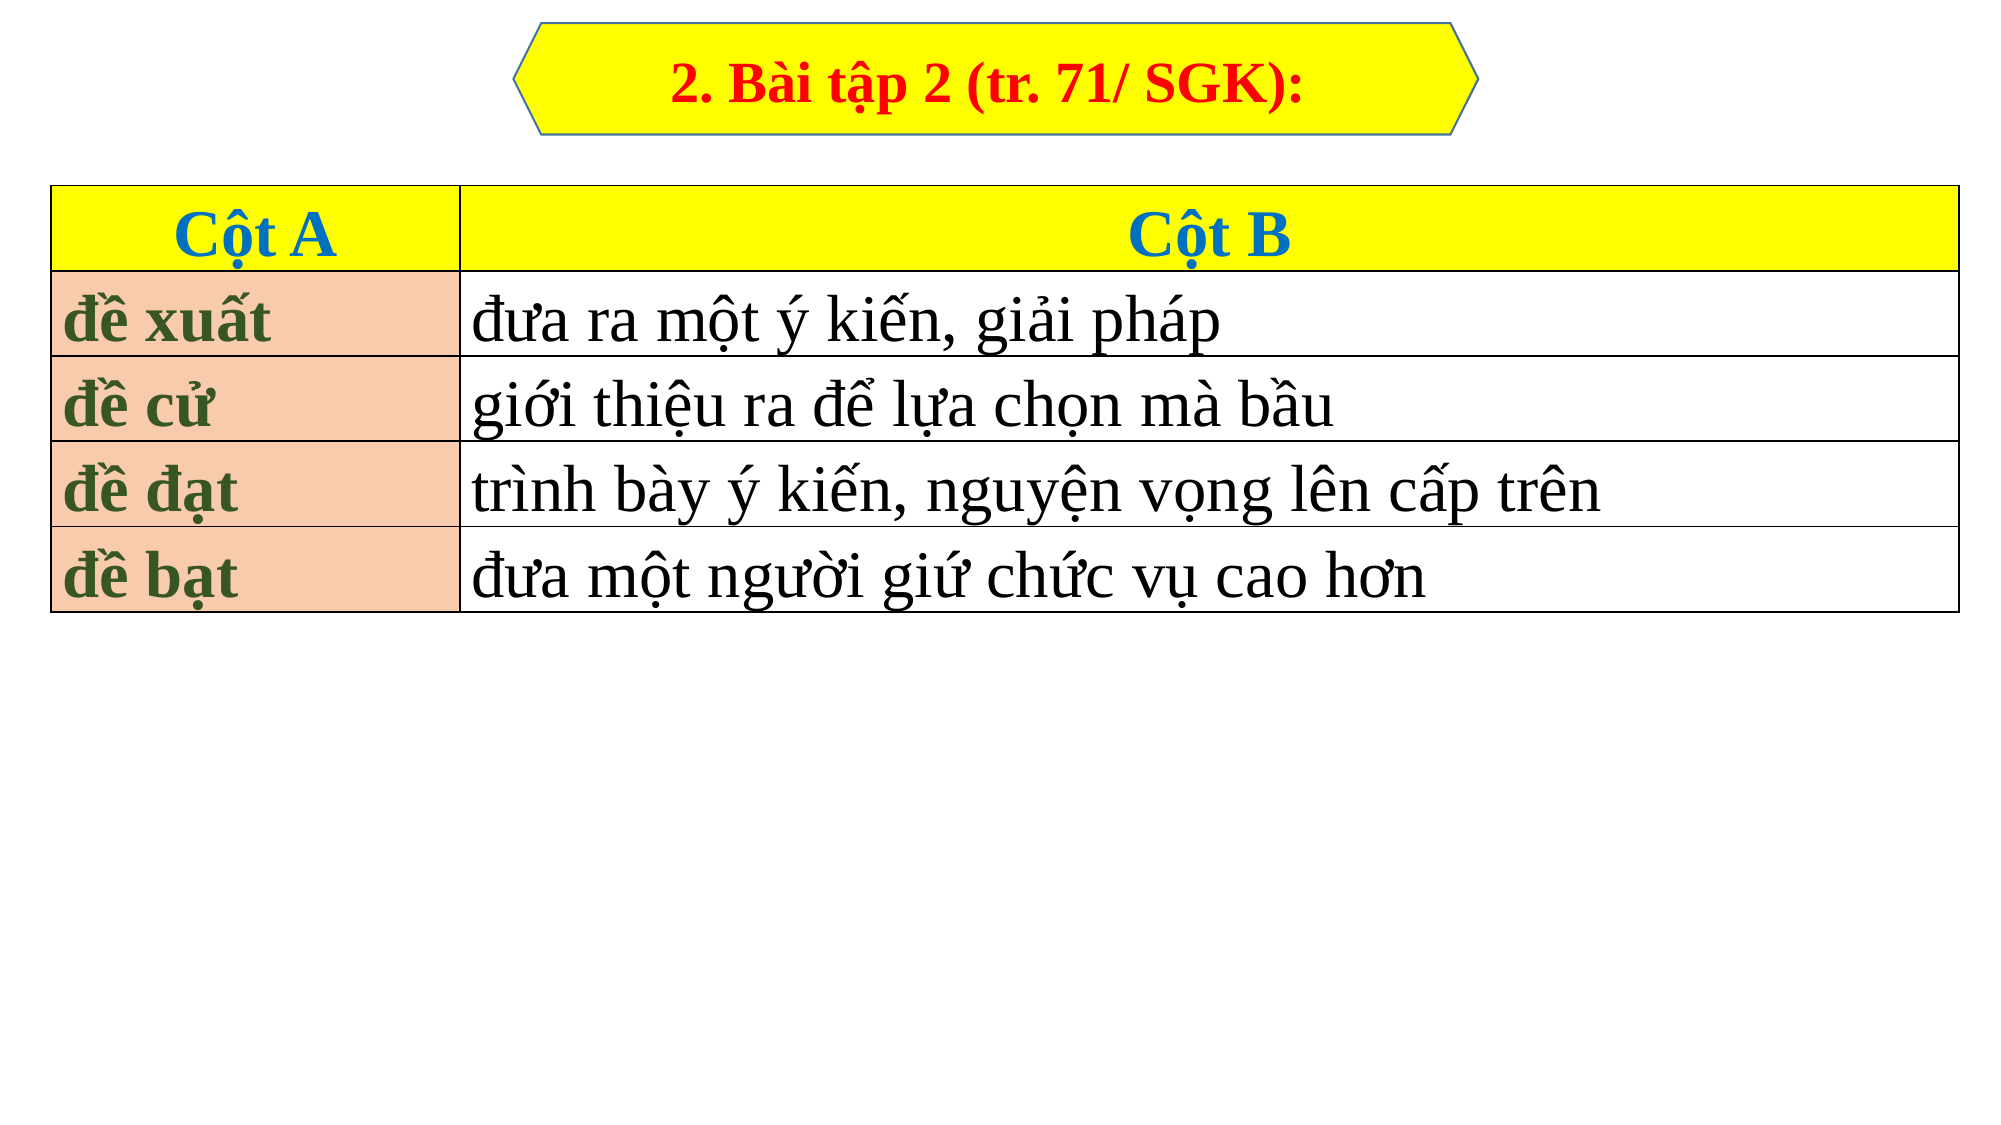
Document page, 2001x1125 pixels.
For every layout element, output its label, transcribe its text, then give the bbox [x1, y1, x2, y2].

table_header Cột A [52, 186, 459, 270]
table_cell đề bạt [52, 527, 459, 611]
table_cell giới thiệu ra để lựa chọn mà bầu [461, 357, 1958, 440]
table_cell đề xuất [52, 272, 459, 355]
table_cell đưa một người giứ chức vụ cao hơn [461, 527, 1958, 611]
table_cell đưa ra một ý kiến, giải pháp [461, 272, 1958, 355]
text_box 2. Bài tập 2 (tr. 71/ SGK): [512, 22, 1480, 136]
table_header Cột B [461, 186, 1958, 270]
table_cell trình bày ý kiến, nguyện vọng lên cấp trên [461, 442, 1958, 526]
table_cell đề đạt [52, 442, 459, 526]
table_cell đề cử [52, 357, 459, 440]
